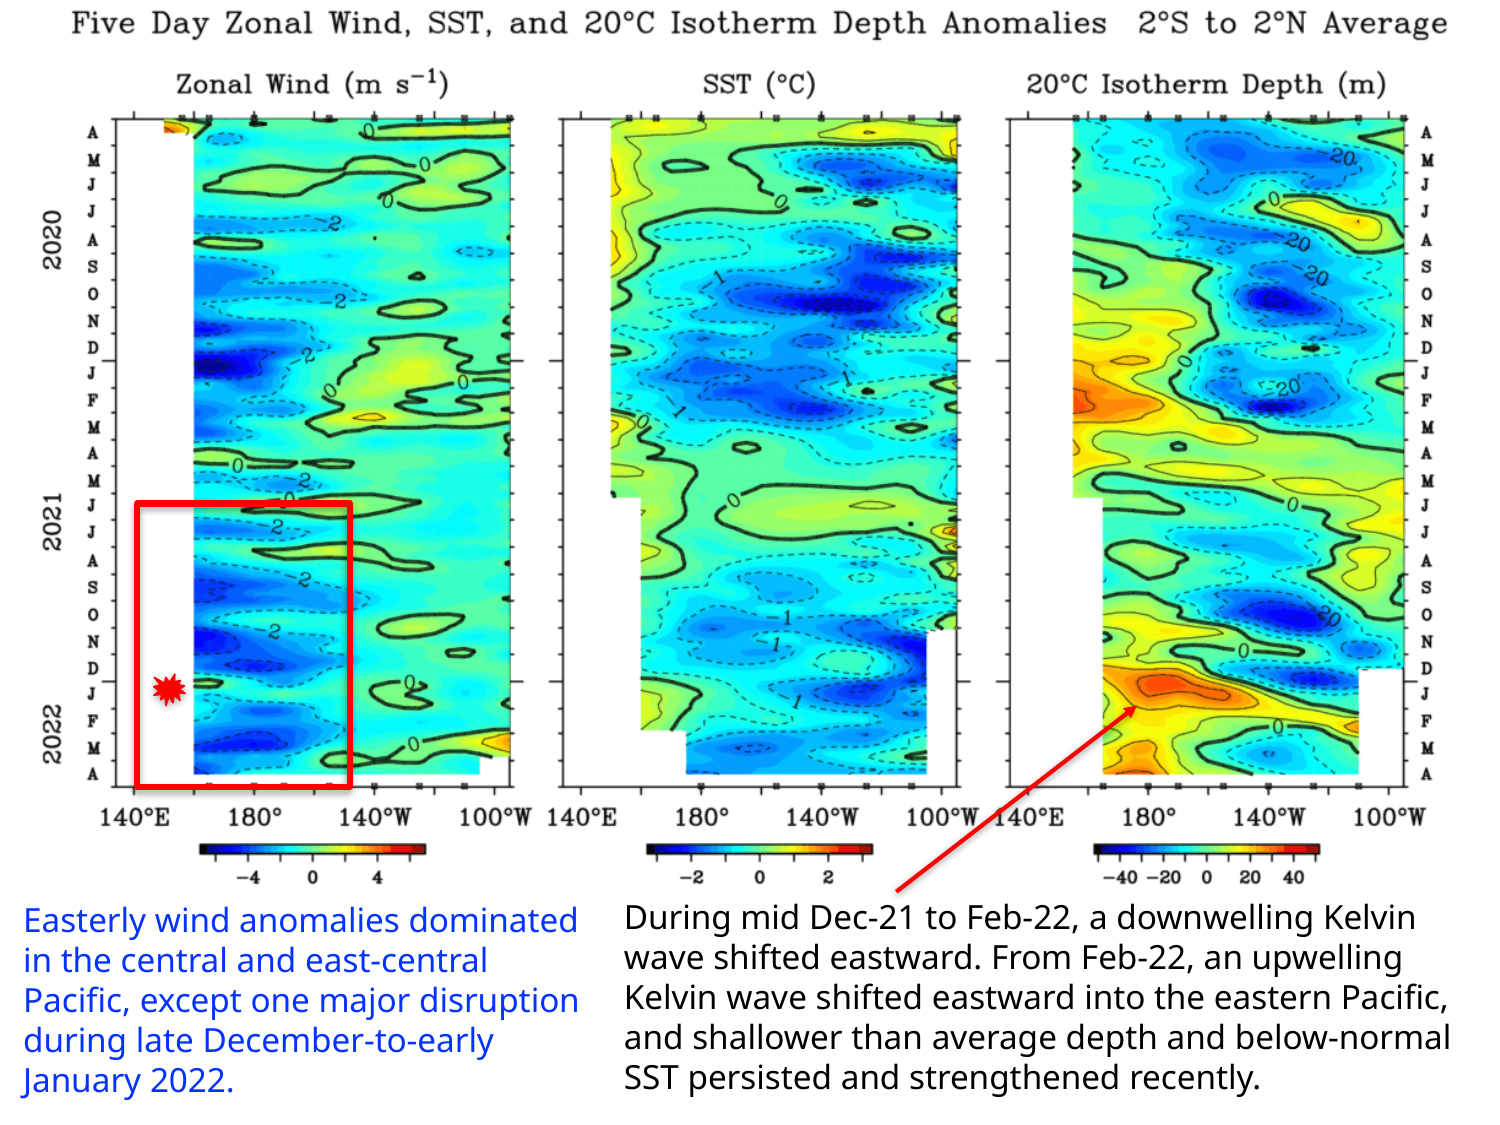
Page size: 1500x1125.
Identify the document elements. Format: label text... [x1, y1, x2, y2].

text_box During mid Dec-21 to Feb-22, a downwelling Kelvin wave shifted eastward. From Feb-22, an upwelling Kelvin wave shifted eastward into the eastern Pacific, and shallower than average depth and below-normal SST persisted and strengthened recently. [609, 888, 1498, 1104]
text_box Easterly wind anomalies dominated in the central and east-central Pacific, except one major disruption during late December-to-early January 2022. [8, 891, 610, 1107]
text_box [896, 705, 1138, 892]
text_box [15, 9, 1484, 934]
